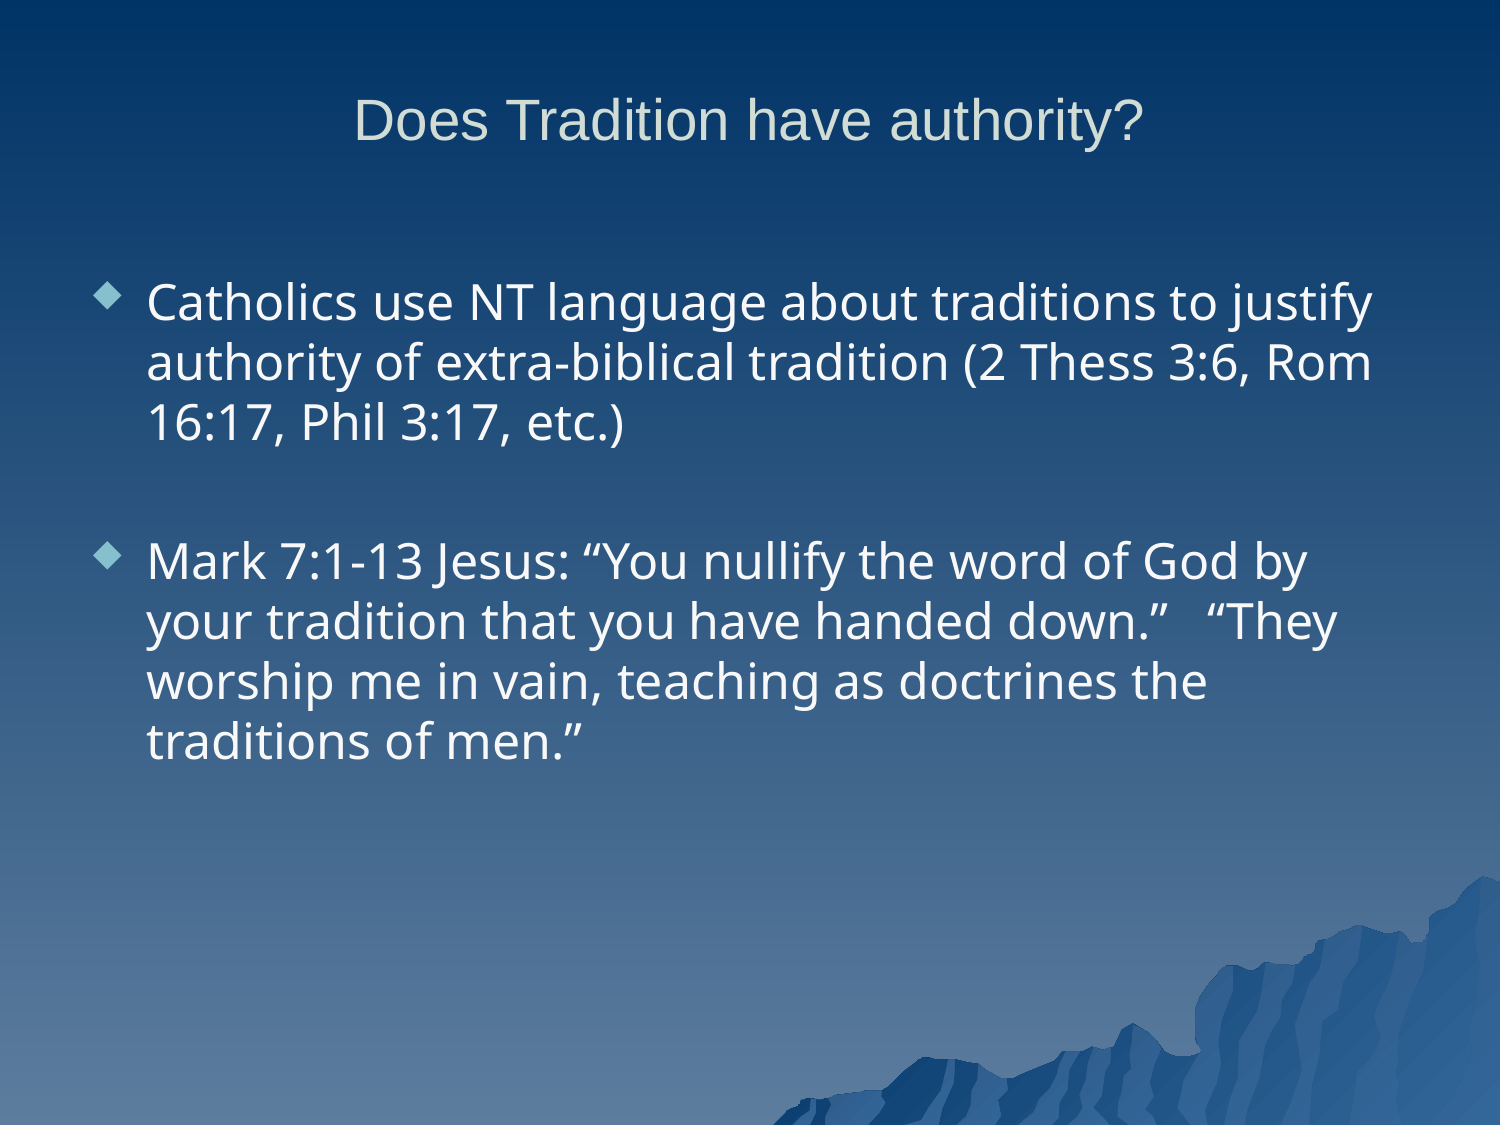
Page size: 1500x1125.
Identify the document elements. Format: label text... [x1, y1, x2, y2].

title Does Tradition have authority? [75, 45, 1425, 188]
list Catholics use NT language about traditions to justify authority of extra-biblical tradition (2 Thess 3:6, Rom 16:17, Phil 3:17, etc.) Mark 7:1-13 Jesus: “You nullify the word of God by your tradition that you have handed down.” “They worship me in vain, teaching as doctrines the traditions of men.” [75, 262, 1425, 1006]
